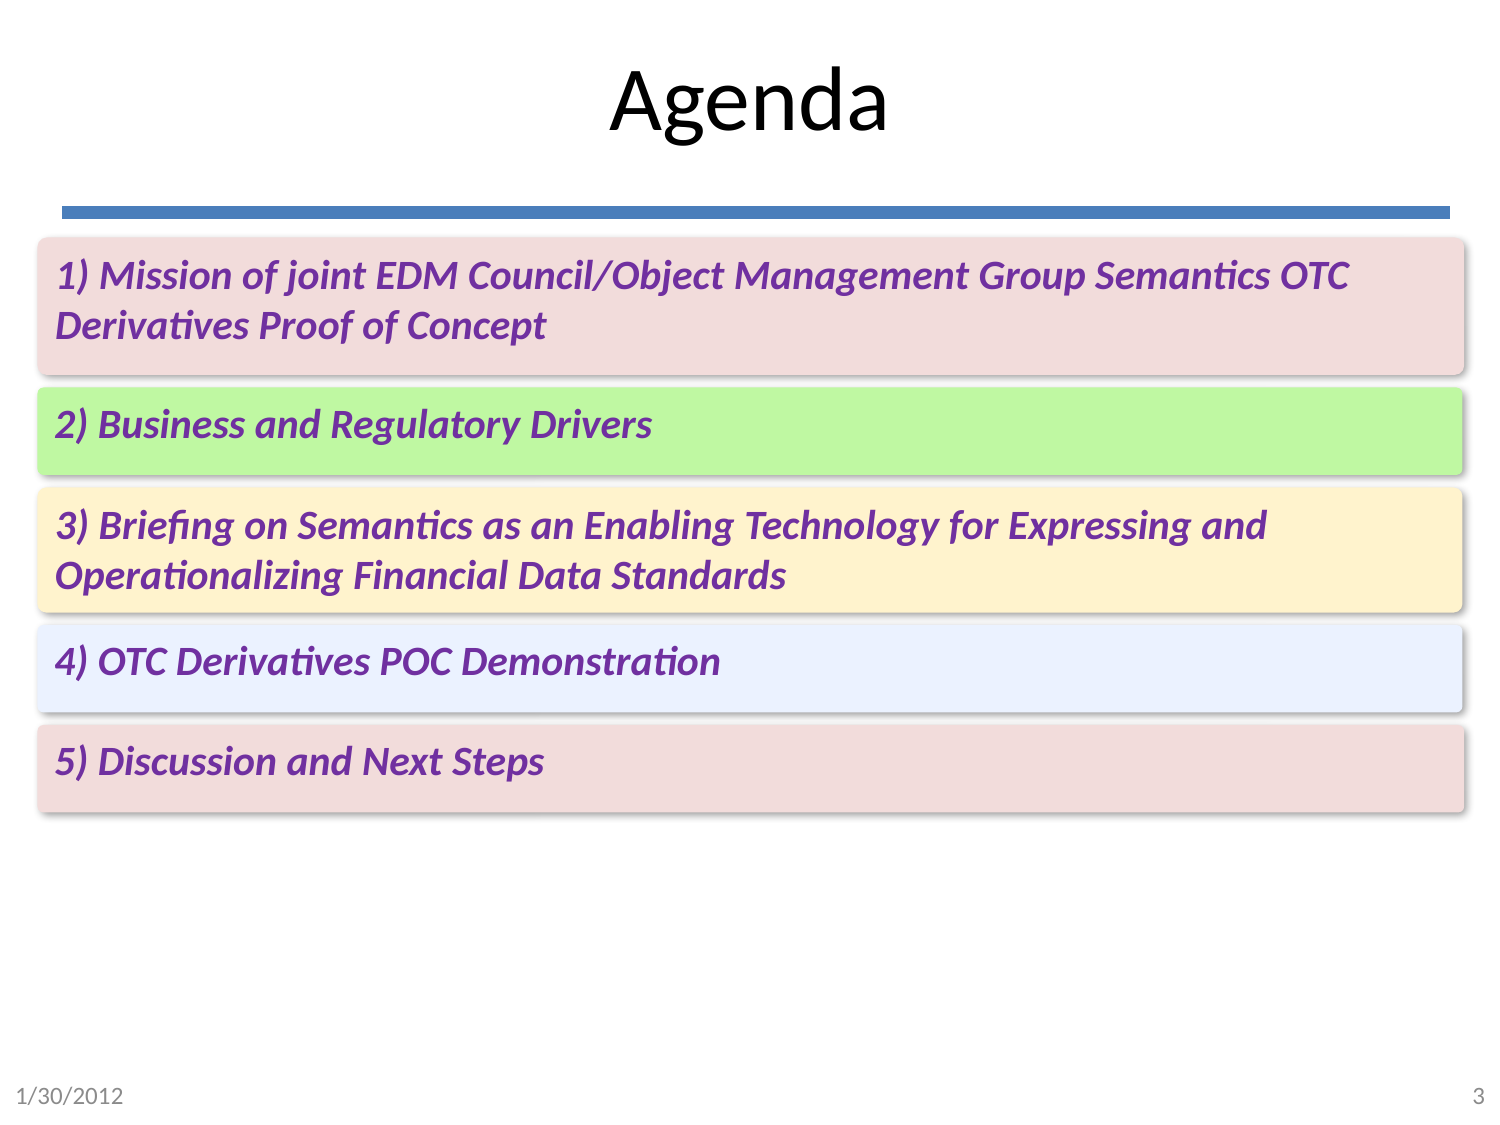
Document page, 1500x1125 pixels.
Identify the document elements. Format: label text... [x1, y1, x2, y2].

text_box 5) Discussion and Next Steps [37, 724, 1465, 813]
text_box 2) Business and Regulatory Drivers [37, 387, 1463, 475]
text_box 3) Briefing on Semantics as an Enabling Technology for Expressing and Operationalizing Financial Data Standards [37, 487, 1463, 613]
text_box 1) Mission of joint EDM Council/Object Management Group Semantics OTC Derivatives Proof of Concept [37, 237, 1465, 375]
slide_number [0, 1065, 175, 1125]
slide_number 3 [1425, 1065, 1500, 1125]
title Agenda [75, 0, 1425, 188]
text_box 4) OTC Derivatives POC Demonstration [37, 624, 1463, 713]
